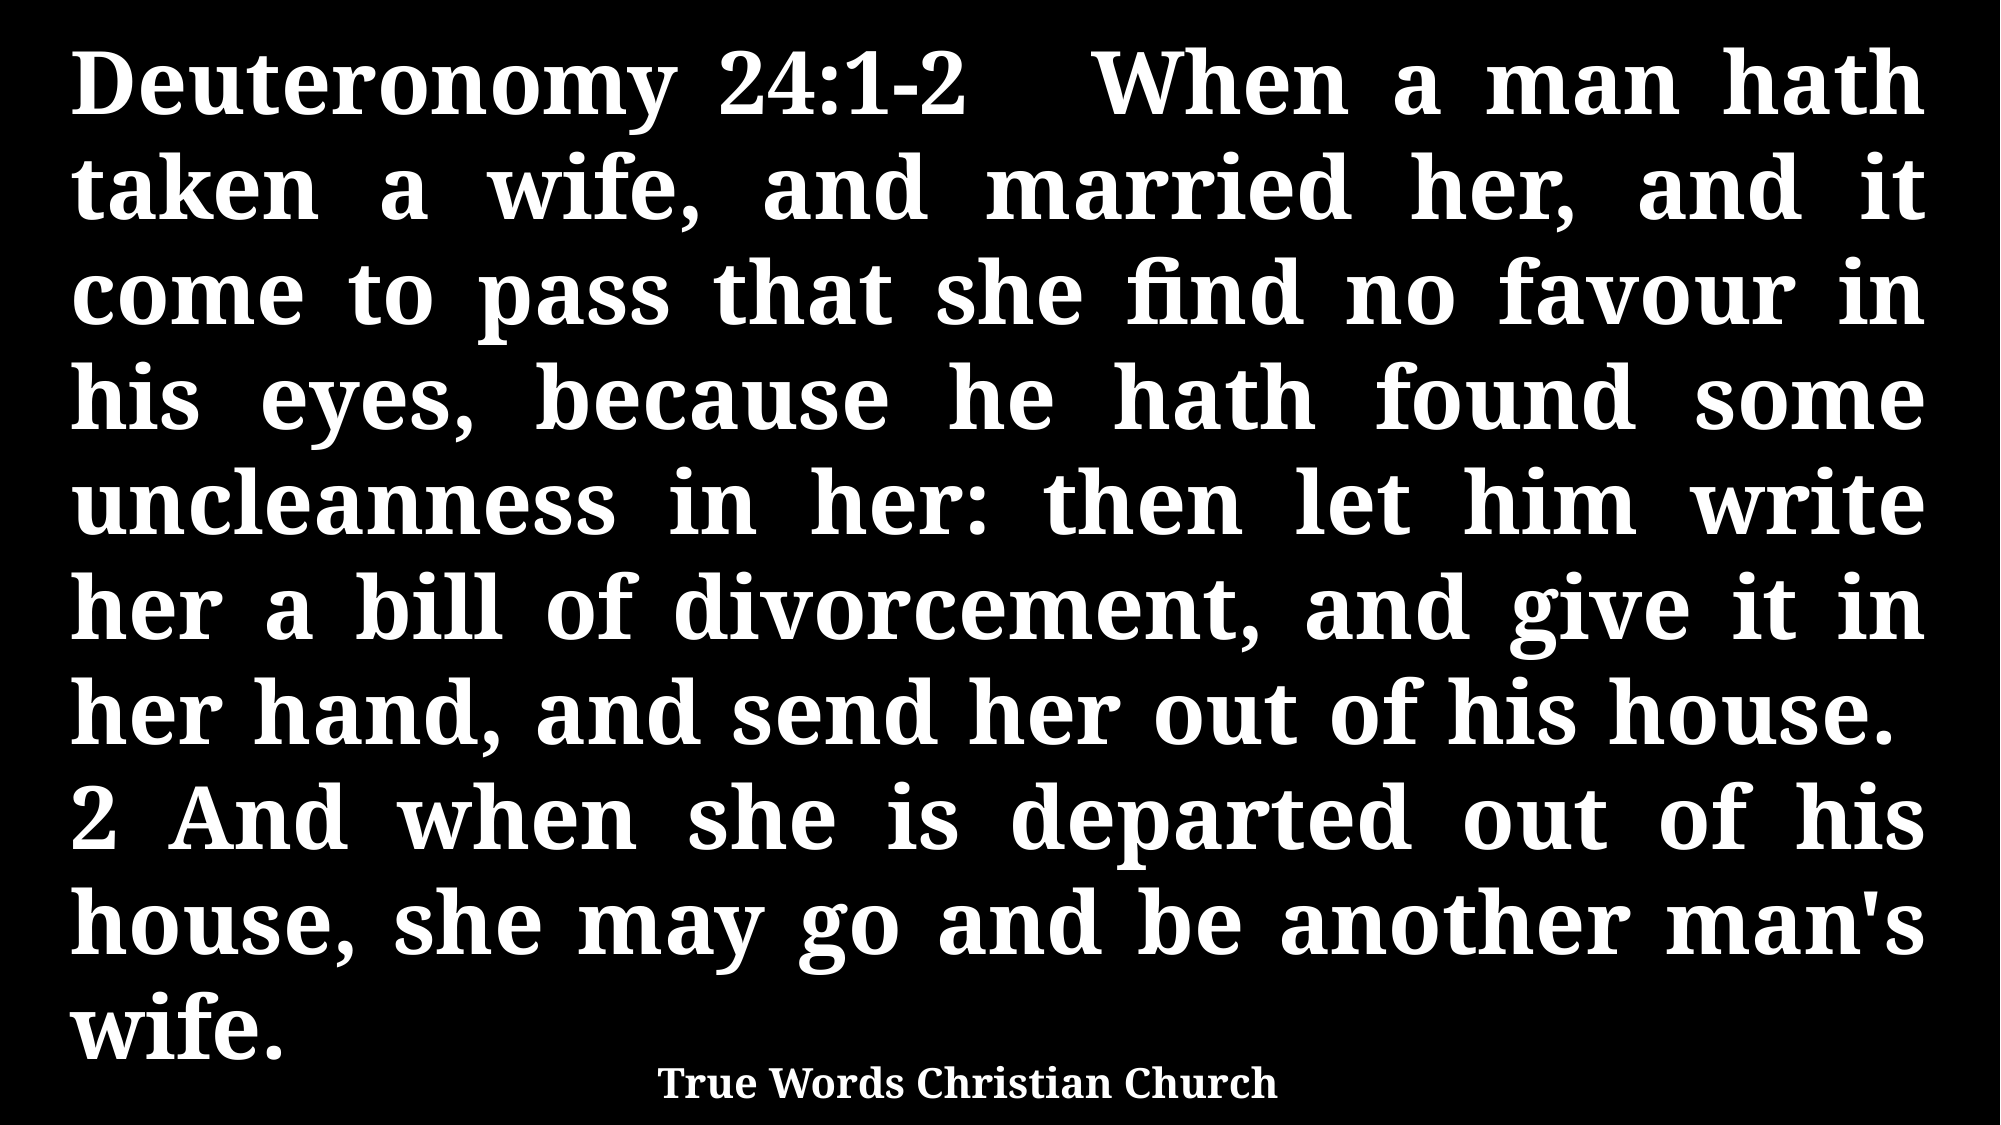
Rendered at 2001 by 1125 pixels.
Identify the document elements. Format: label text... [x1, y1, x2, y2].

text_box Deuteronomy 24:1-2 When a man hath taken a wife, and married her, and it come to pass that she find no favour in his eyes, because he hath found some uncleanness in her: then let him write her a bill of divorcement, and give it in her hand, and send her out of his house. 2 And when she is departed out of his house, she may go and be another man's wife. [55, 19, 1944, 1085]
text_box True Words Christian Church [642, 1085, 1294, 1114]
